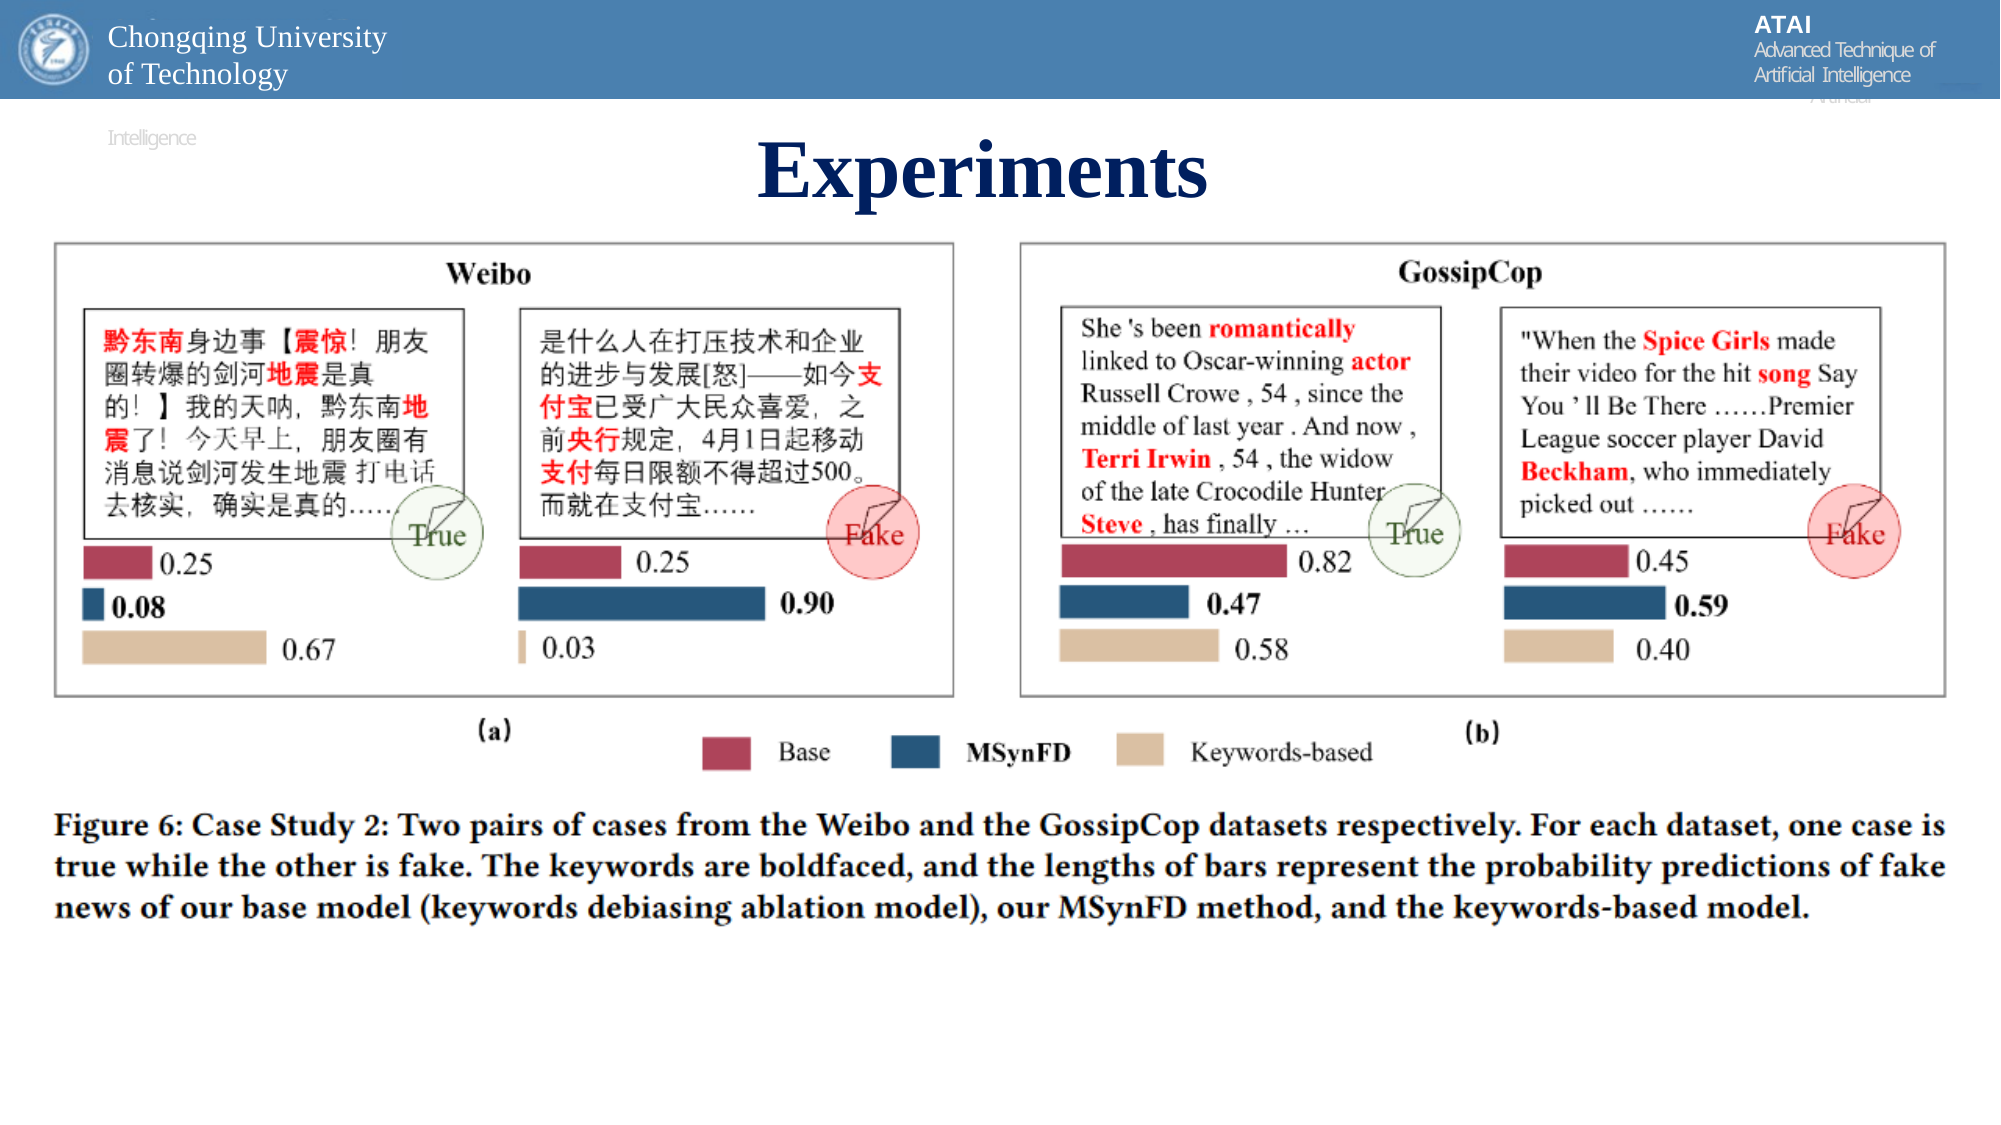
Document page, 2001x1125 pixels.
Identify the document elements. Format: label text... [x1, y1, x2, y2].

text_box Experiments [755, 112, 1245, 224]
text_box ATAI ChongqingUniversity AdvancedTechniqueof of Technology Artificial Intelligence [107, 111, 1970, 150]
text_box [0, 0, 2000, 100]
picture [37, 224, 1965, 929]
